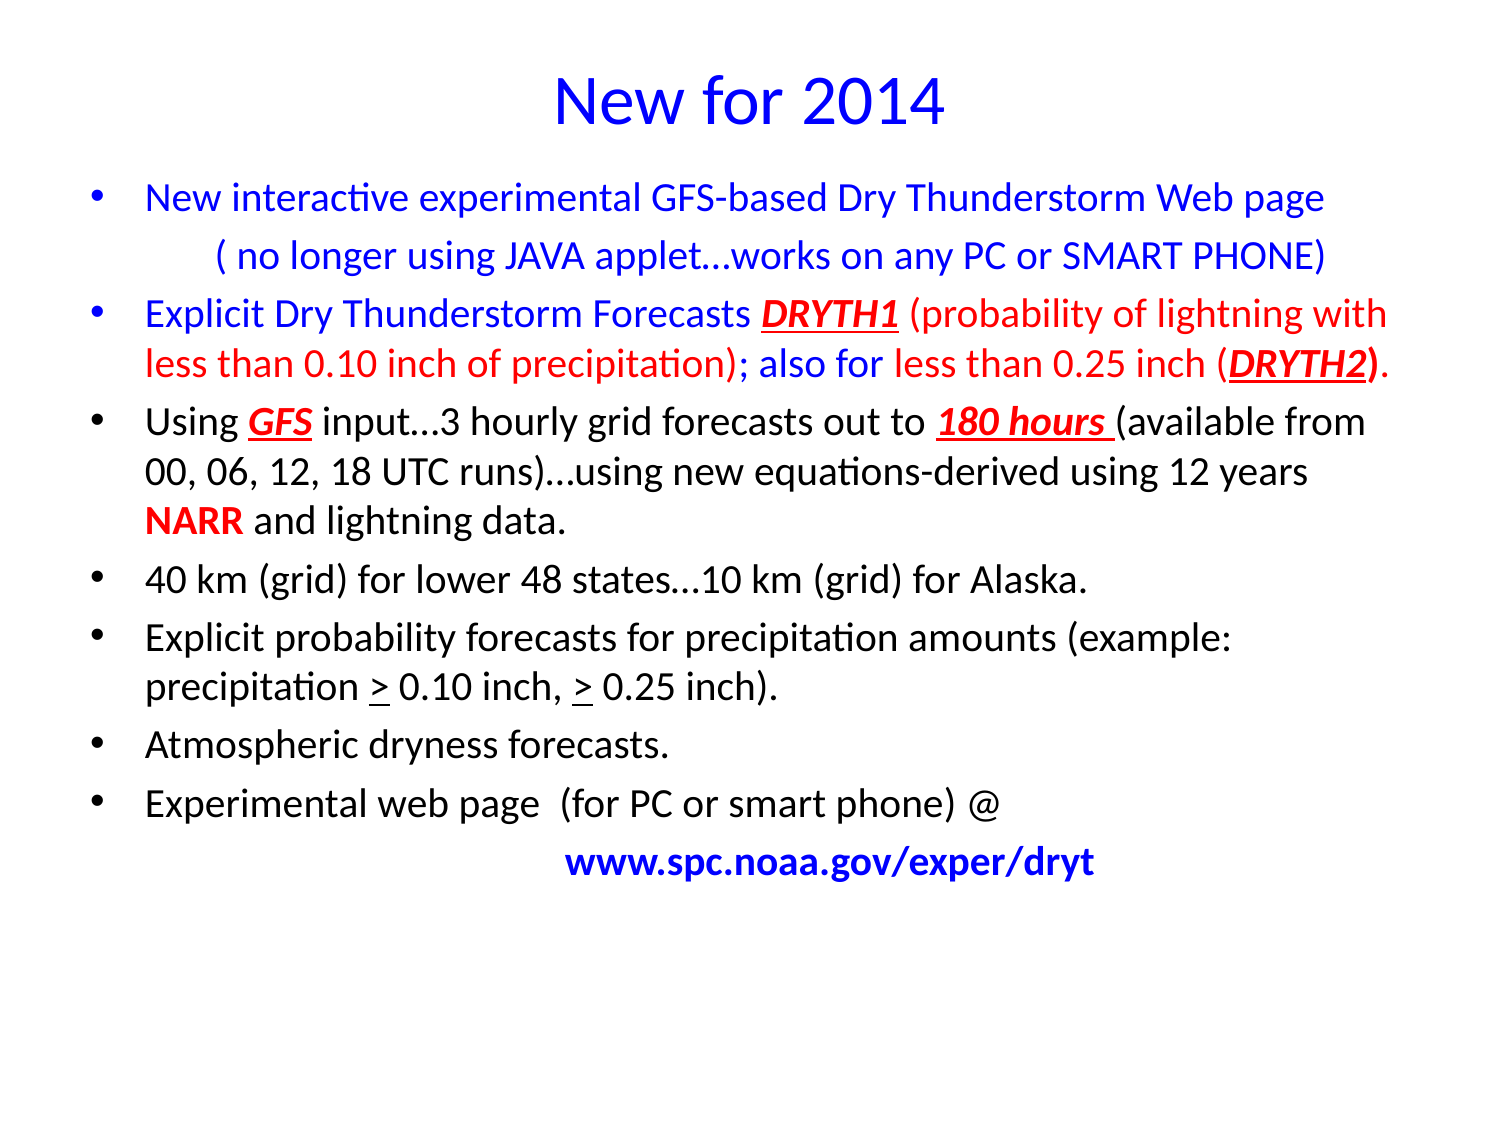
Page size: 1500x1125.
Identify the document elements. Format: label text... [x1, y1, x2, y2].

list New interactive experimental GFS-based Dry Thunderstorm Web page ( no longer using JAVA applet…works on any PC or SMART PHONE) Explicit Dry Thunderstorm Forecasts DRYTH1 (probability of lightning with less than 0.10 inch of precipitation); also for less than 0.25 inch (DRYTH2). Using GFS input…3 hourly grid forecasts out to 180 hours (available from 00, 06, 12, 18 UTC runs)…using new equations-derived using 12 years NARR and lightning data. 40 km (grid) for lower 48 states…10 km (grid) for Alaska. Explicit probability forecasts for precipitation amounts (example: precipitation > 0.10 inch, > 0.25 inch). Atmospheric dryness forecasts. Experimental web page (for PC or smart phone) @ www.spc.noaa.gov/exper/dryt [75, 162, 1425, 905]
title New for 2014 [75, 45, 1425, 162]
